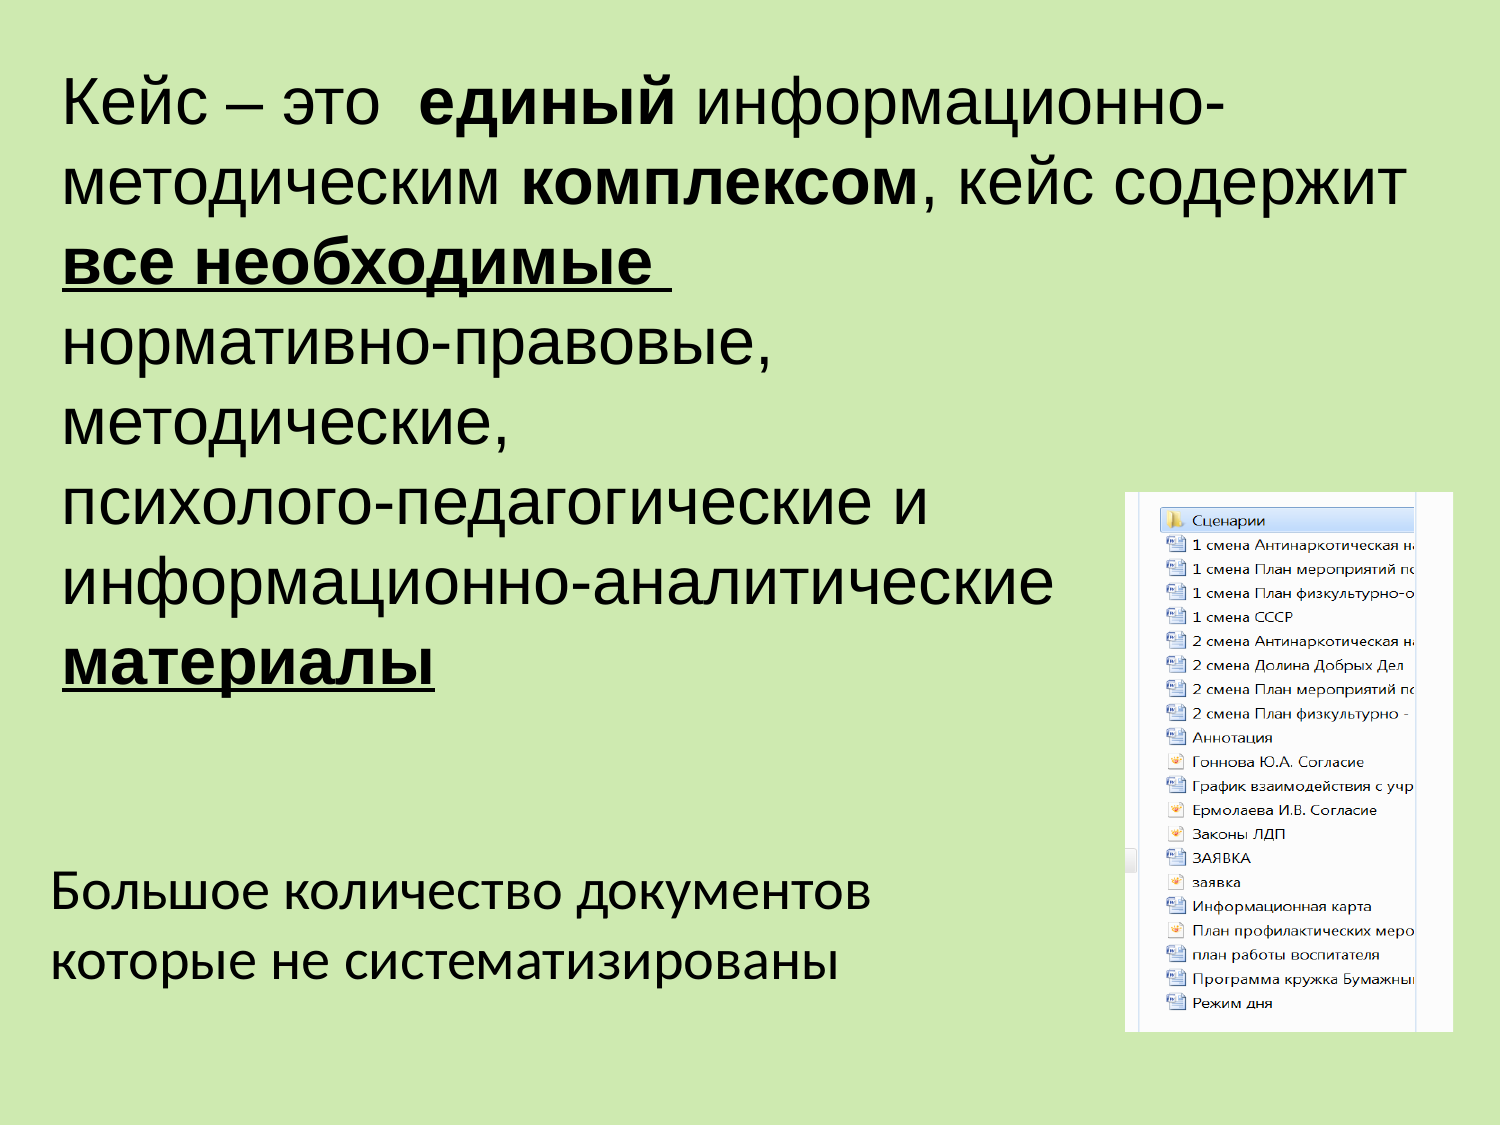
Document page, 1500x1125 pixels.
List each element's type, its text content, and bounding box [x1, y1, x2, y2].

text_box Кейс – это единый информационно-методическим комплексом, кейс содержит все необходимые нормативно-правовые, методические, психолого-педагогические и информационно-аналитические материалы [46, 50, 1454, 705]
picture [1124, 491, 1454, 1032]
text_box Большое количество документов которые не систематизированы [35, 843, 926, 999]
